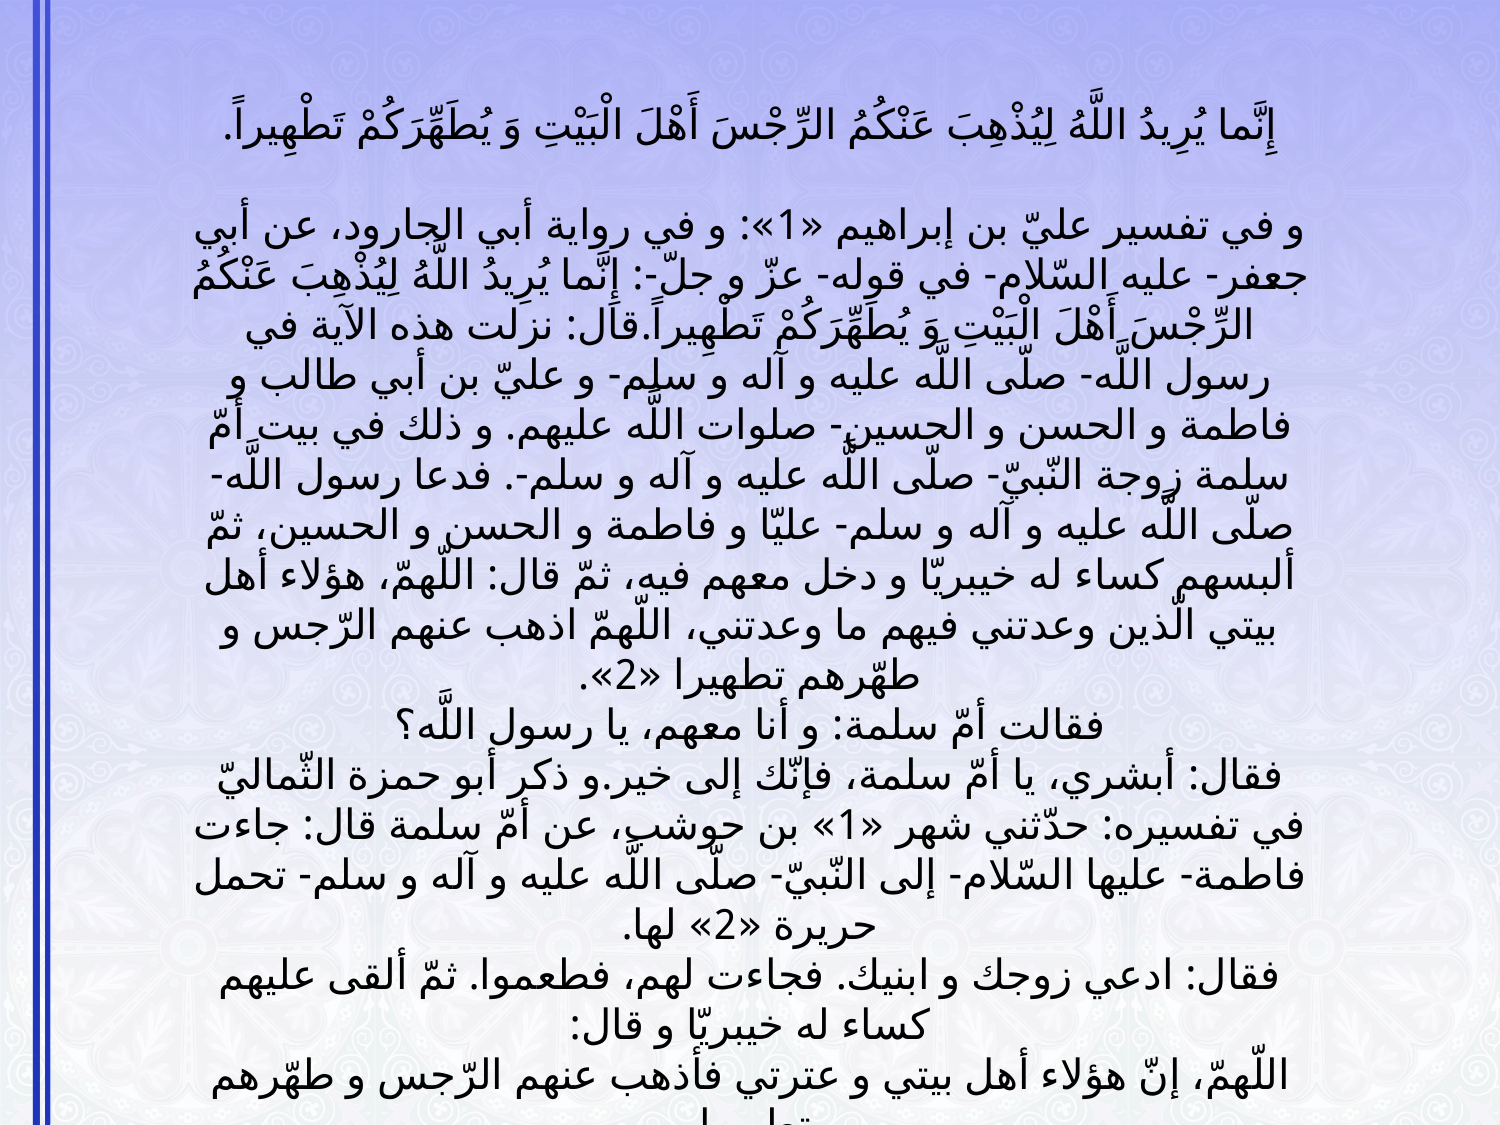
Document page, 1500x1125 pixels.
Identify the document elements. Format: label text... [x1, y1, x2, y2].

title إِنَّما يُرِيدُ اللَّهُ لِيُذْهِبَ عَنْكُمُ الرِّجْسَ أَهْلَ الْبَيْتِ وَ يُطَهِّرَكُمْ تَطْهِيراً. و في تفسير عليّ بن إبراهيم‏ «1»: و في رواية أبي الجارود، عن أبي جعفر- عليه السّلام- في قوله- عزّ و جلّ-: إِنَّما يُرِيدُ اللَّهُ لِيُذْهِبَ عَنْكُمُ الرِّجْسَ أَهْلَ الْبَيْتِ وَ يُطَهِّرَكُمْ تَطْهِيراً.قال: نزلت هذه الآية في رسول اللَّه- صلّى اللَّه عليه و آله و سلم- و عليّ بن أبي طالب و فاطمة و الحسن و الحسين- صلوات اللَّه عليهم. و ذلك في بيت أمّ سلمة زوجة النّبيّ- صلّى اللَّه عليه و آله و سلم-. فدعا رسول اللَّه- صلّى اللَّه عليه و آله و سلم- عليّا و فاطمة و الحسن و الحسين، ثمّ ألبسهم كساء له خيبريّا و دخل معهم فيه، ثمّ قال: اللّهمّ، هؤلاء أهل بيتي الّذين وعدتني فيهم ما وعدتني، اللّهمّ اذهب عنهم الرّجس و طهّرهم تطهيرا «2». فقالت أمّ سلمة: و أنا معهم، يا رسول اللَّه؟ فقال: أبشري، يا أمّ سلمة، فإنّك إلى خير.و ذكر أبو حمزة الثّماليّ في تفسيره: حدّثني شهر «1» بن حوشب، عن أمّ سلمة قال: جاءت فاطمة- عليها السّلام- إلى النّبيّ- صلّى اللَّه عليه و آله و سلم- تحمل حريرة «2» لها. فقال: ادعي زوجك و ابنيك. فجاءت لهم، فطعموا. ثمّ ألقى عليهم كساء له خيبريّا و قال: اللّهمّ، إنّ هؤلاء أهل بيتي و عترتي فأذهب عنهم الرّجس و طهّرهم تطهيرا. فقلت: يا رسول اللَّه، و أنا معهم؟ قال- صلّى اللَّه عليه و آله و سلم-: أنت إلى خير. تعیین مصادیق [174, 90, 1325, 1125]
picture [0, 0, 1500, 1125]
